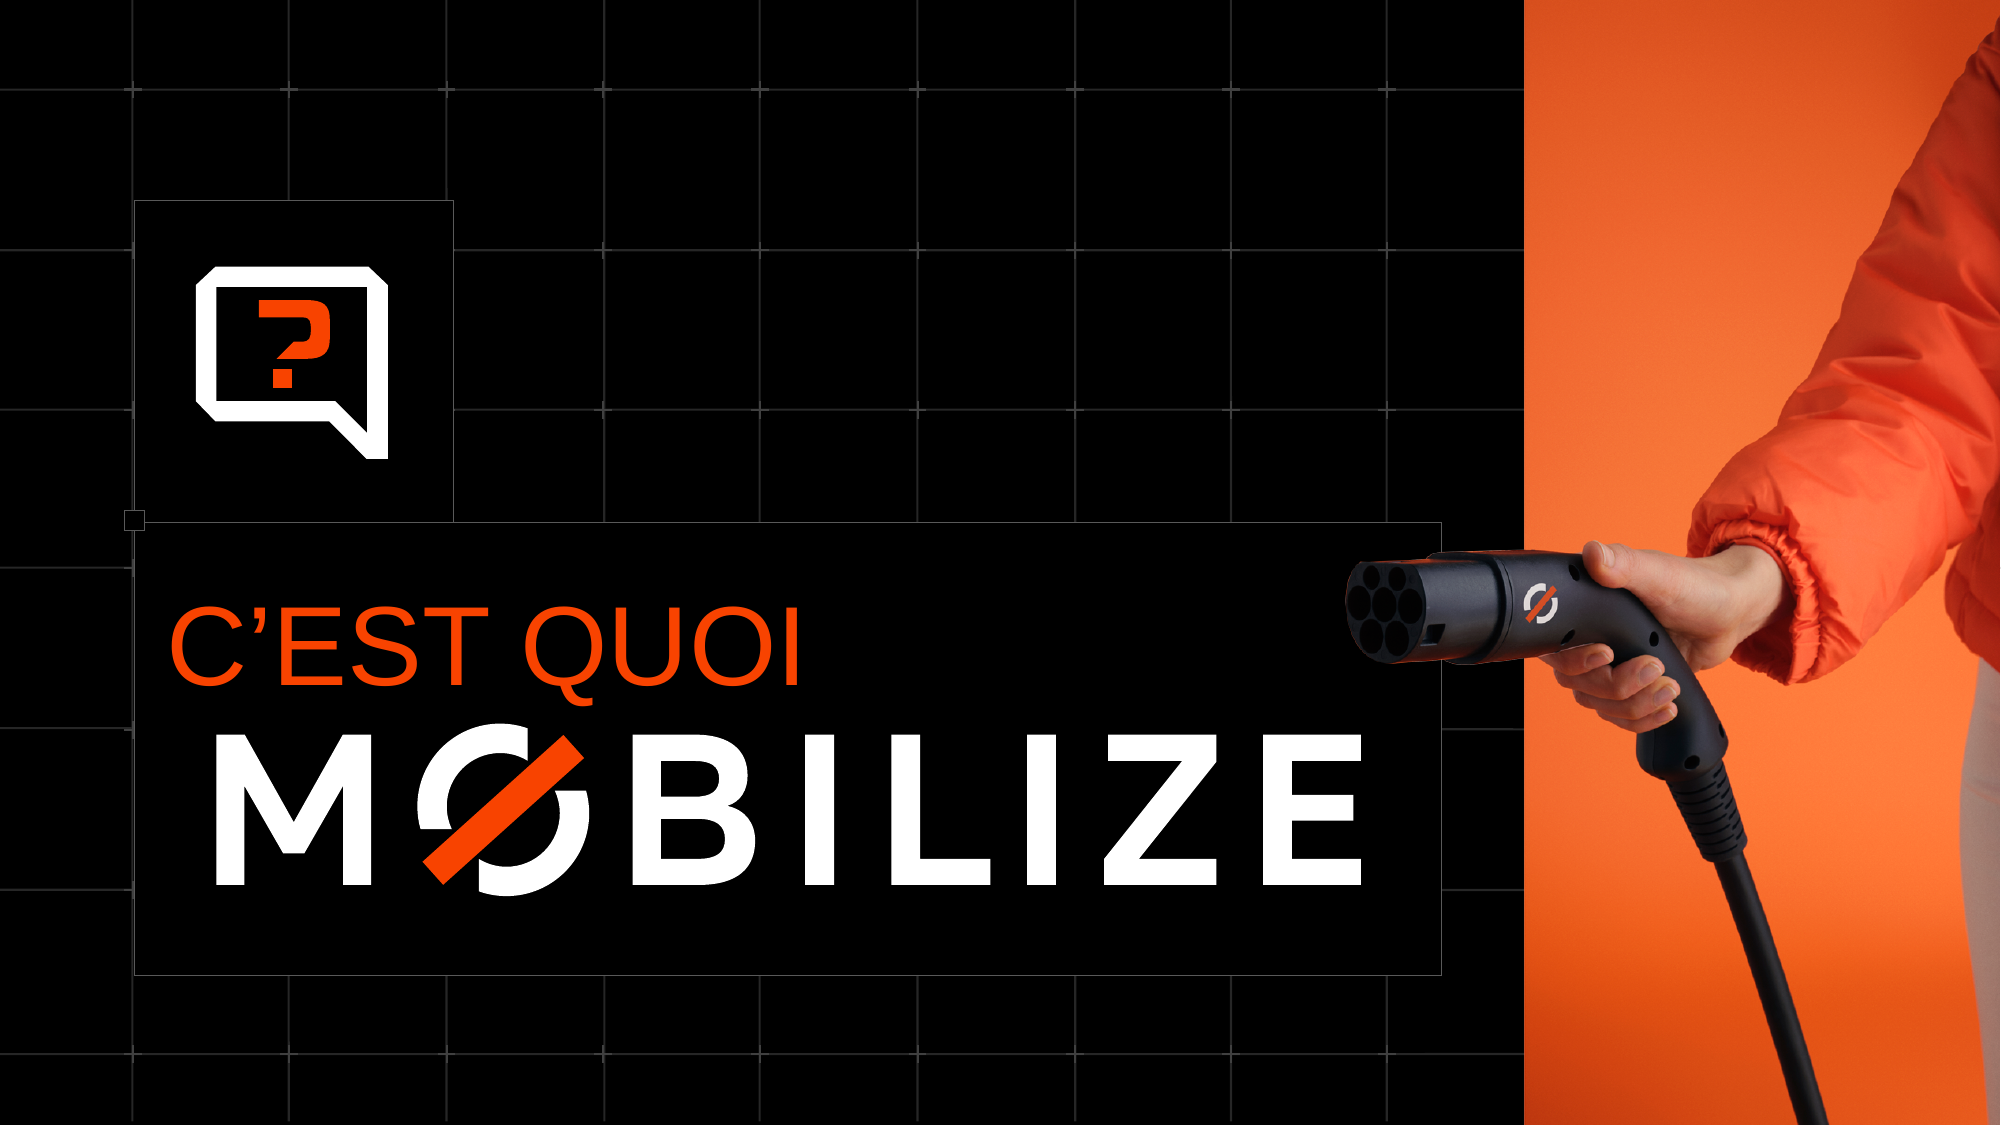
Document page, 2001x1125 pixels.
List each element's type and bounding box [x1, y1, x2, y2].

text_box [195, 266, 388, 459]
text_box [124, 510, 1176, 976]
picture [1176, 0, 2000, 1125]
text_box [133, 199, 454, 510]
text_box [258, 300, 330, 388]
